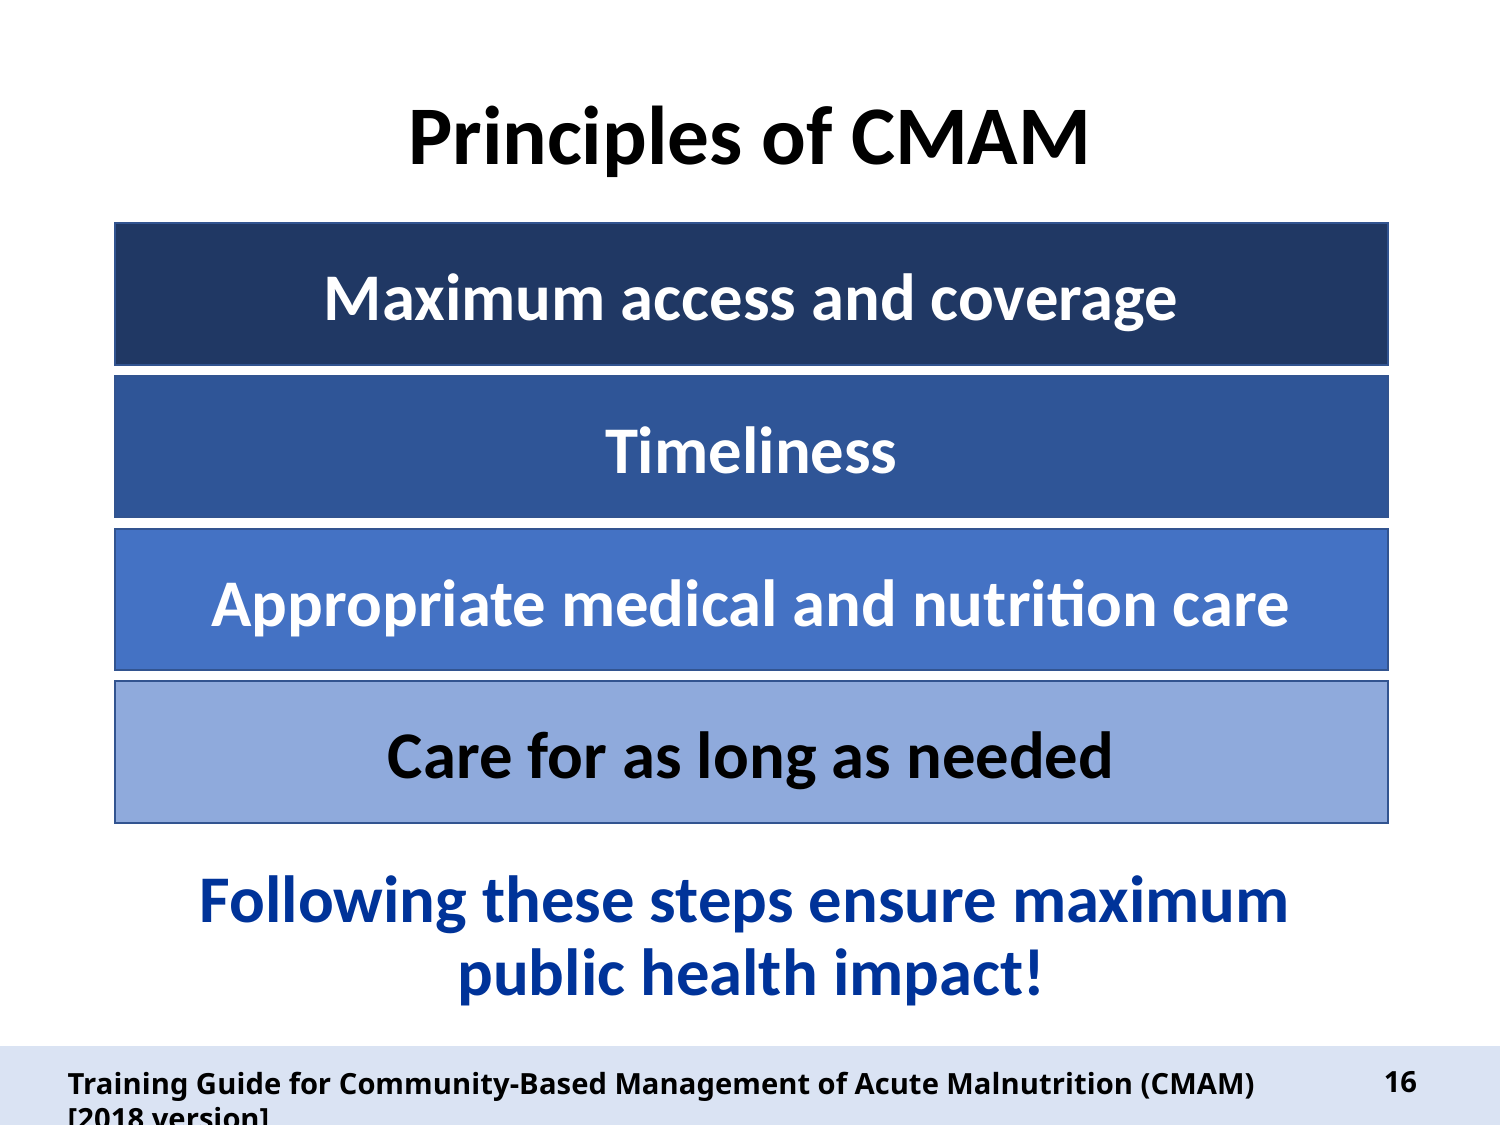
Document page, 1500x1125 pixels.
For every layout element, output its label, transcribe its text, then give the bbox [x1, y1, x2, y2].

text_box Maximum access and coverage [114, 222, 1389, 366]
text_box Appropriate medical and nutrition care [114, 528, 1389, 671]
list Following these steps ensure maximum public health impact! [90, 857, 1385, 1035]
title Principles of CMAM [103, 54, 1397, 220]
slide_number 16 [1094, 1053, 1433, 1114]
text_box Care for as long as needed [114, 680, 1389, 824]
text_box Timeliness [114, 375, 1389, 518]
